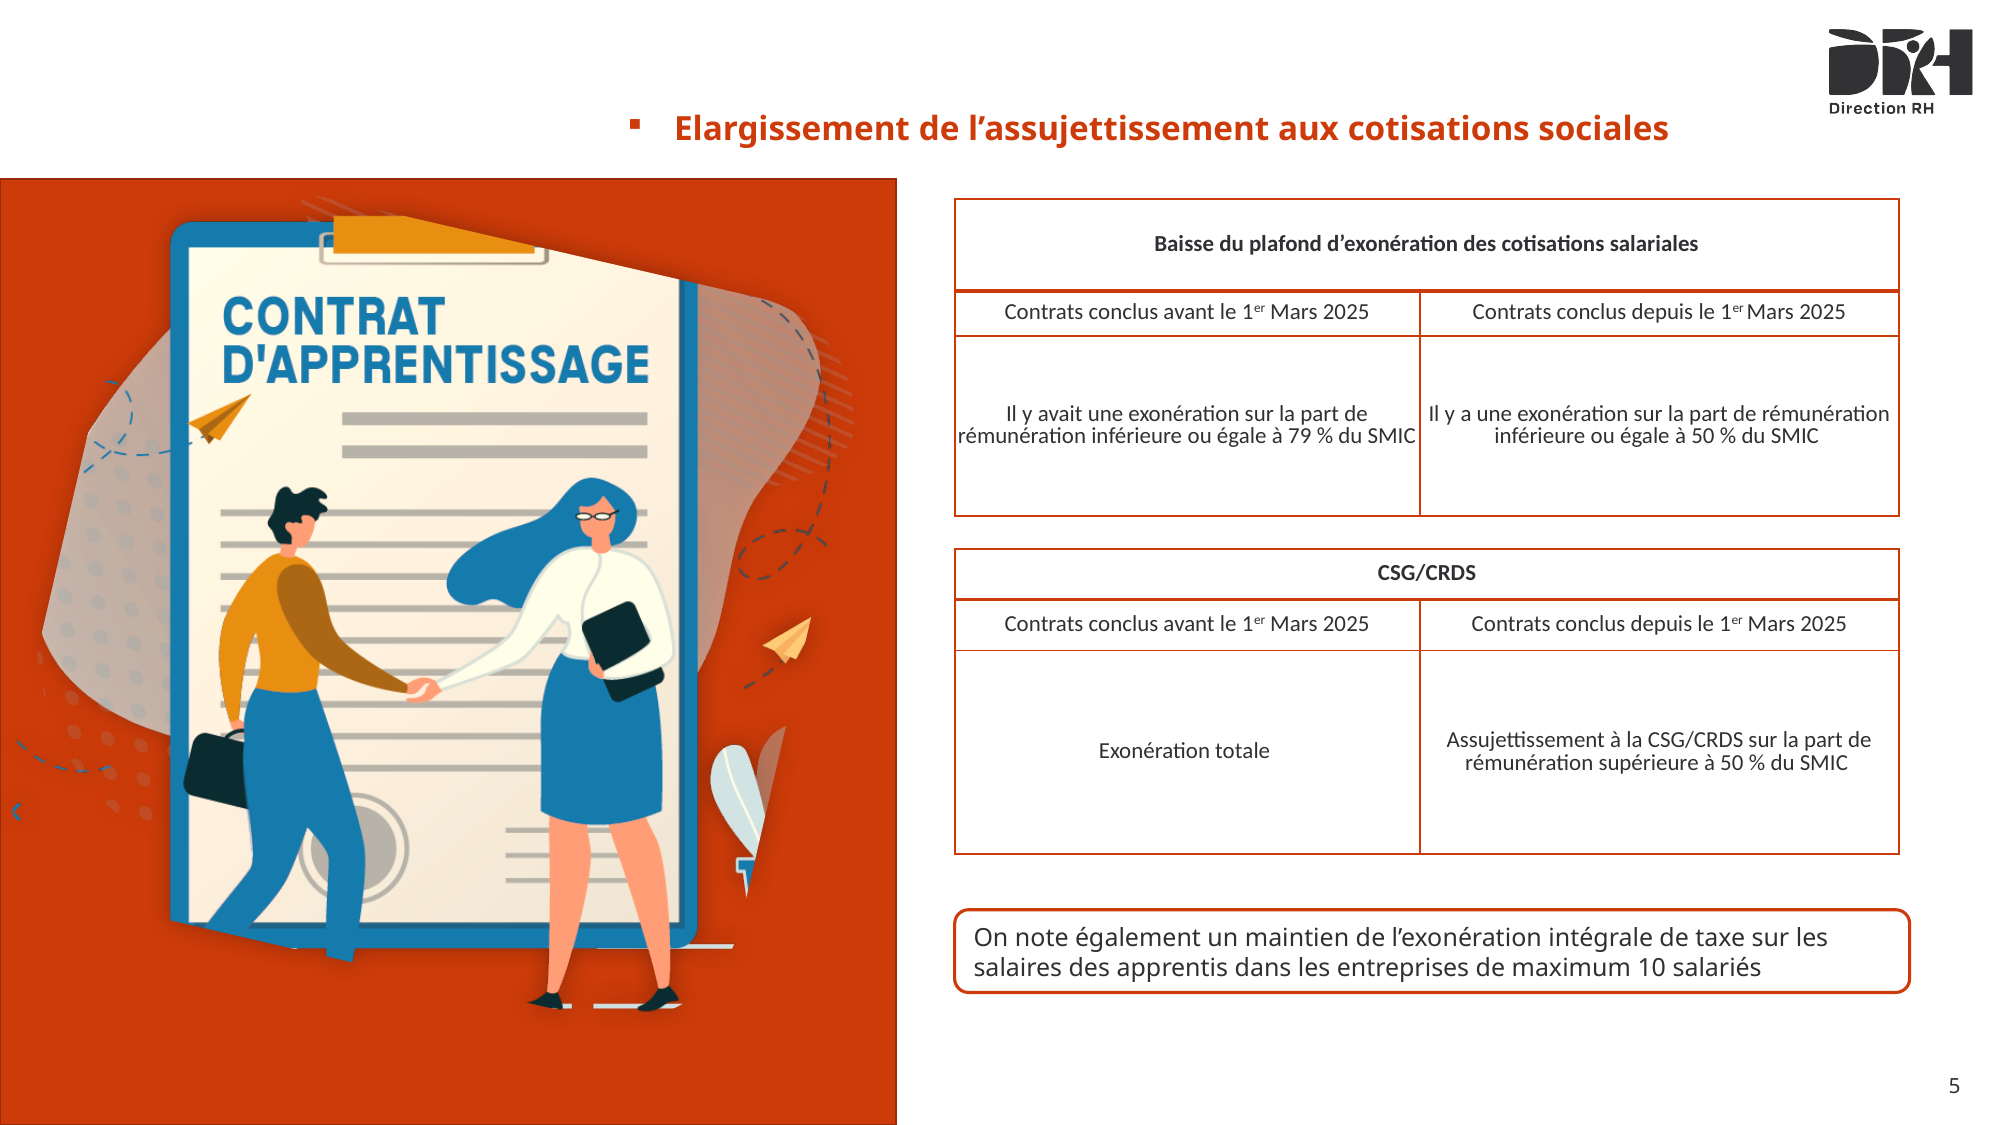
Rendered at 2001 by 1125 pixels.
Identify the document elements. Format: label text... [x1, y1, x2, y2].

table_cell Contrats conclus depuis le 1er Mars 2025 [1421, 293, 1898, 335]
table_header Baisse du plafond d’exonération des cotisations salariales [956, 200, 1898, 289]
table_cell Assujettissement à la CSG/CRDS sur la part de rémunération supérieure à 50 % du SMIC [1421, 651, 1898, 853]
table_cell Il y avait une exonération sur la part de rémunération inférieure ou égale à 79 % du SMIC [956, 337, 1419, 515]
picture [9, 182, 854, 1021]
table_cell Contrats conclus depuis le 1er Mars 2025 [1421, 601, 1898, 650]
table_header CSG/CRDS [956, 550, 1898, 598]
table_cell Exonération totale [956, 651, 1419, 853]
text_box On note également un maintien de l’exonération intégrale de taxe sur les salaires des apprentis dans les entreprises de maximum 10 salariés [954, 909, 1910, 993]
text_box [0, 178, 897, 1125]
table_cell Contrats conclus avant le 1er Mars 2025 [956, 293, 1419, 335]
list Elargissement de l’assujettissement aux cotisations sociales [612, 104, 1746, 153]
table_cell Il y a une exonération sur la part de rémunération inférieure ou égale à 50 % du SMIC [1421, 337, 1898, 515]
table_cell Contrats conclus avant le 1er Mars 2025 [956, 601, 1419, 650]
picture [1821, 17, 1980, 126]
